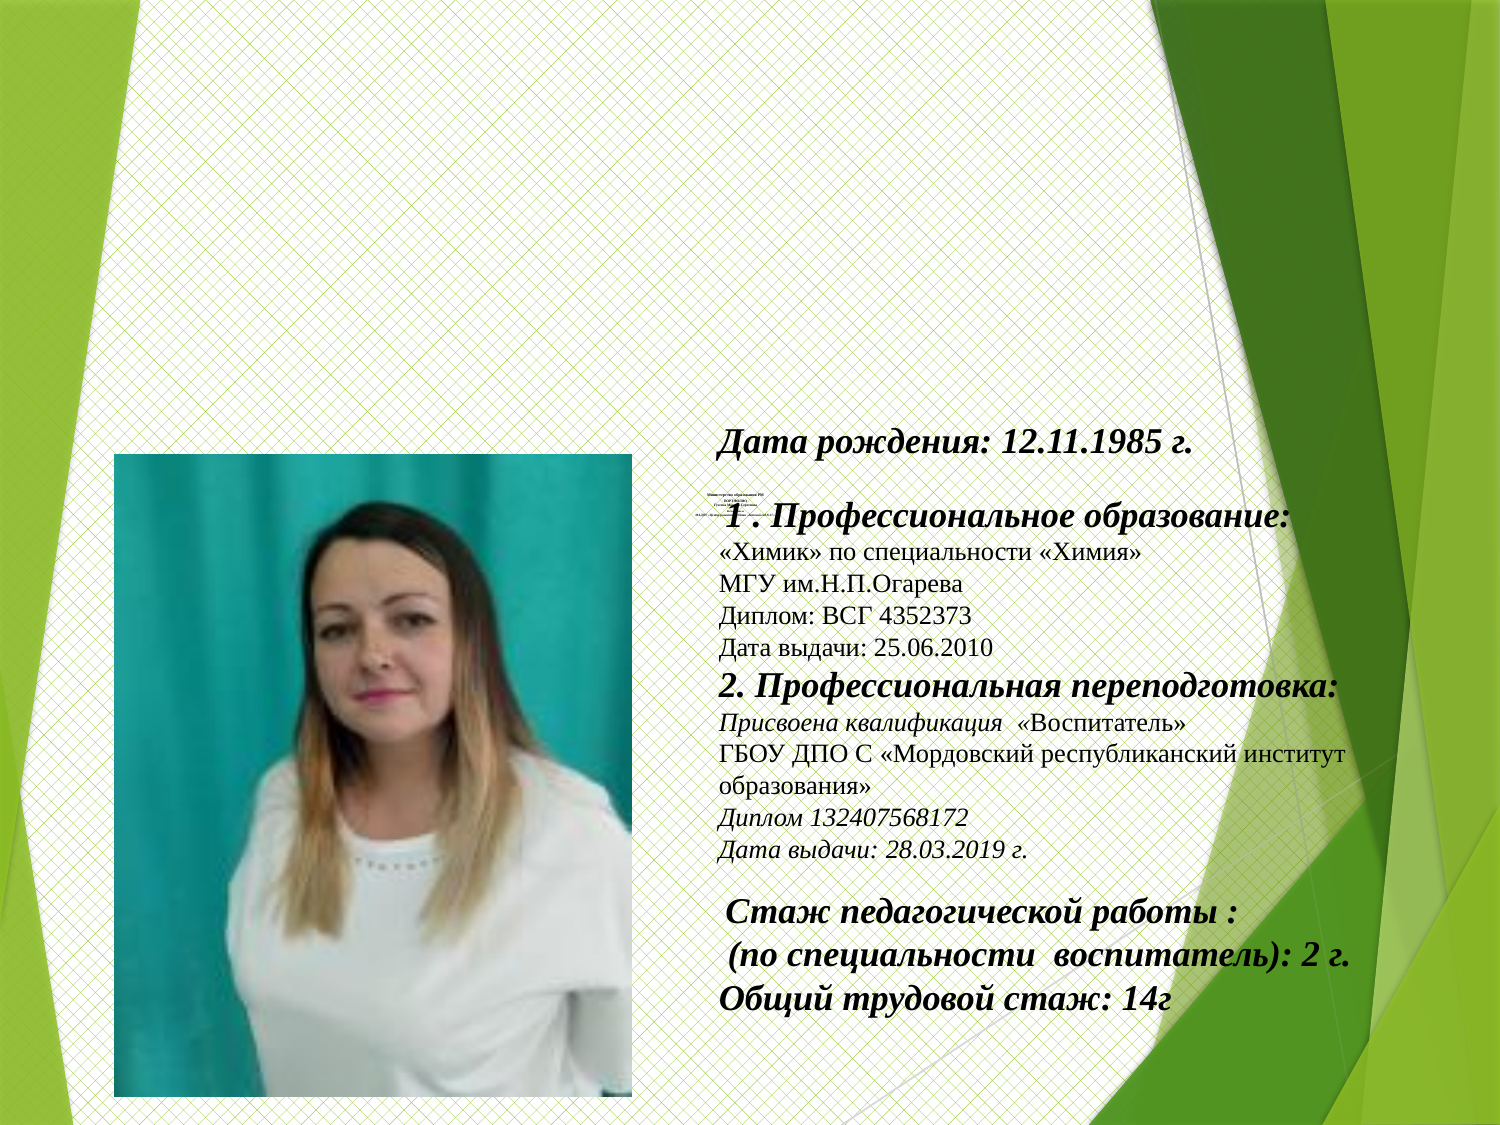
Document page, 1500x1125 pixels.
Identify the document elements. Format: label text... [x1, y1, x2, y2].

subtitle Дата рождения: 12.11.1985 г. 1 . Профессиональное образование: «Химик» по специальности «Химия» МГУ им.Н.П.Огарева Диплом: ВСГ 4352373 Дата выдачи: 25.06.2010 2. Профессиональная переподготовка: Присвоена квалификация «Воспитатель» ГБОУ ДПО С «Мордовский республиканский институт образования» Диплом 132407568172 Дата выдачи: 28.03.2019 г. Стаж педагогической работы : (по специальности воспитатель): 2 г. Общий трудовой стаж: 14г [703, 409, 1472, 1073]
title Министерство образования РМ ПОРТФОЛИО Гузеева Марина Сергеевна Воспитателя МАДОУ «Центр развития ребёнка - детский сад №17» [0, 142, 1472, 533]
picture [113, 453, 633, 1097]
